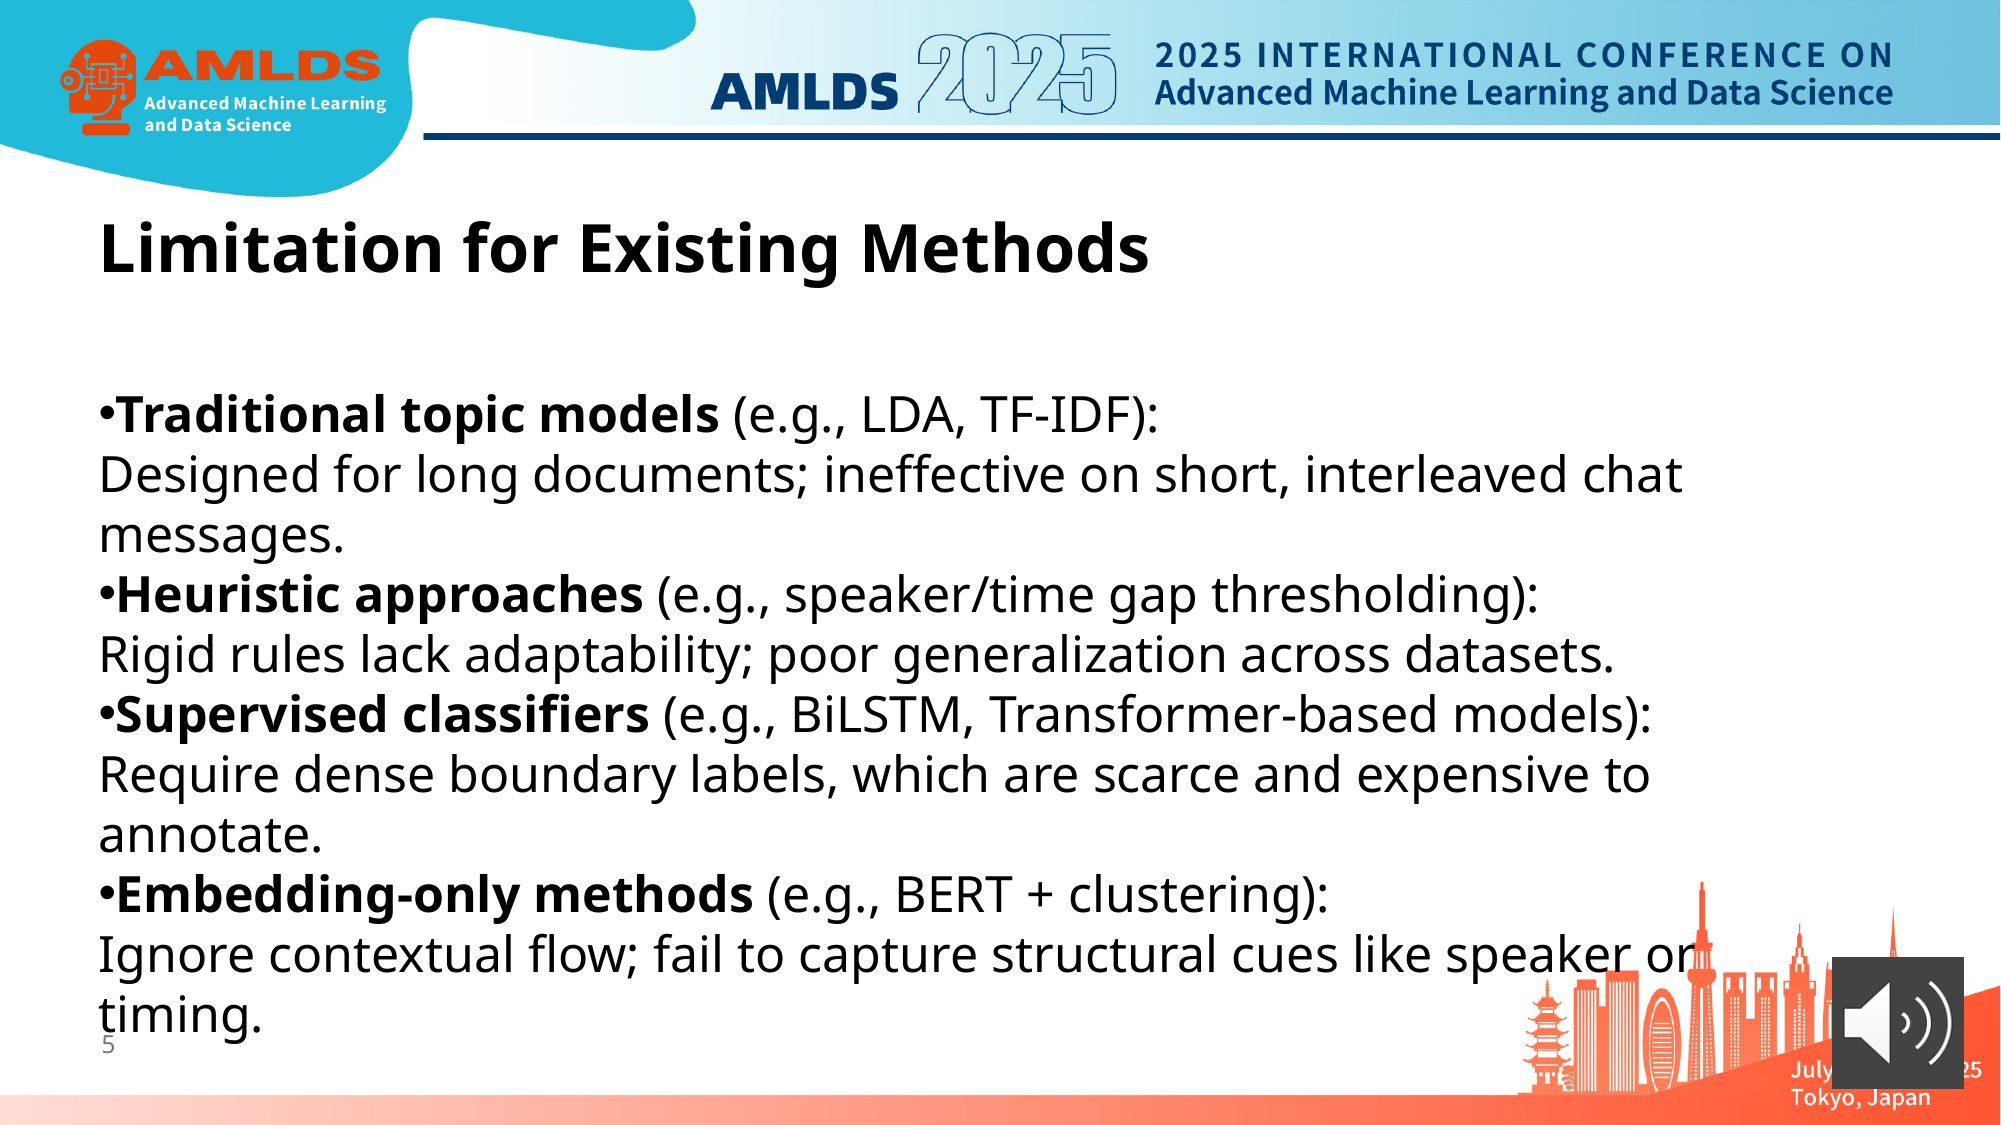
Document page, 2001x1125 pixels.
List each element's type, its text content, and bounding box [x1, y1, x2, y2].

text_box Limitation for Existing Methods [83, 198, 1555, 293]
text_box Traditional topic models (e.g., LDA, TF-IDF): Designed for long documents; ineffective on short, interleaved chat messages. Heuristic approaches (e.g., speaker/time gap thresholding): Rigid rules lack adaptability; poor generalization across datasets. Supervised classifiers (e.g., BiLSTM, Transformer-based models): Require dense boundary labels, which are scarce and expensive to annotate. Embedding-only methods (e.g., BERT + clustering): Ignore contextual flow; fail to capture structural cues like speaker or timing. [83, 315, 1832, 1050]
picture [0, 0, 2001, 1125]
slide_number 5 [0, 1015, 131, 1076]
